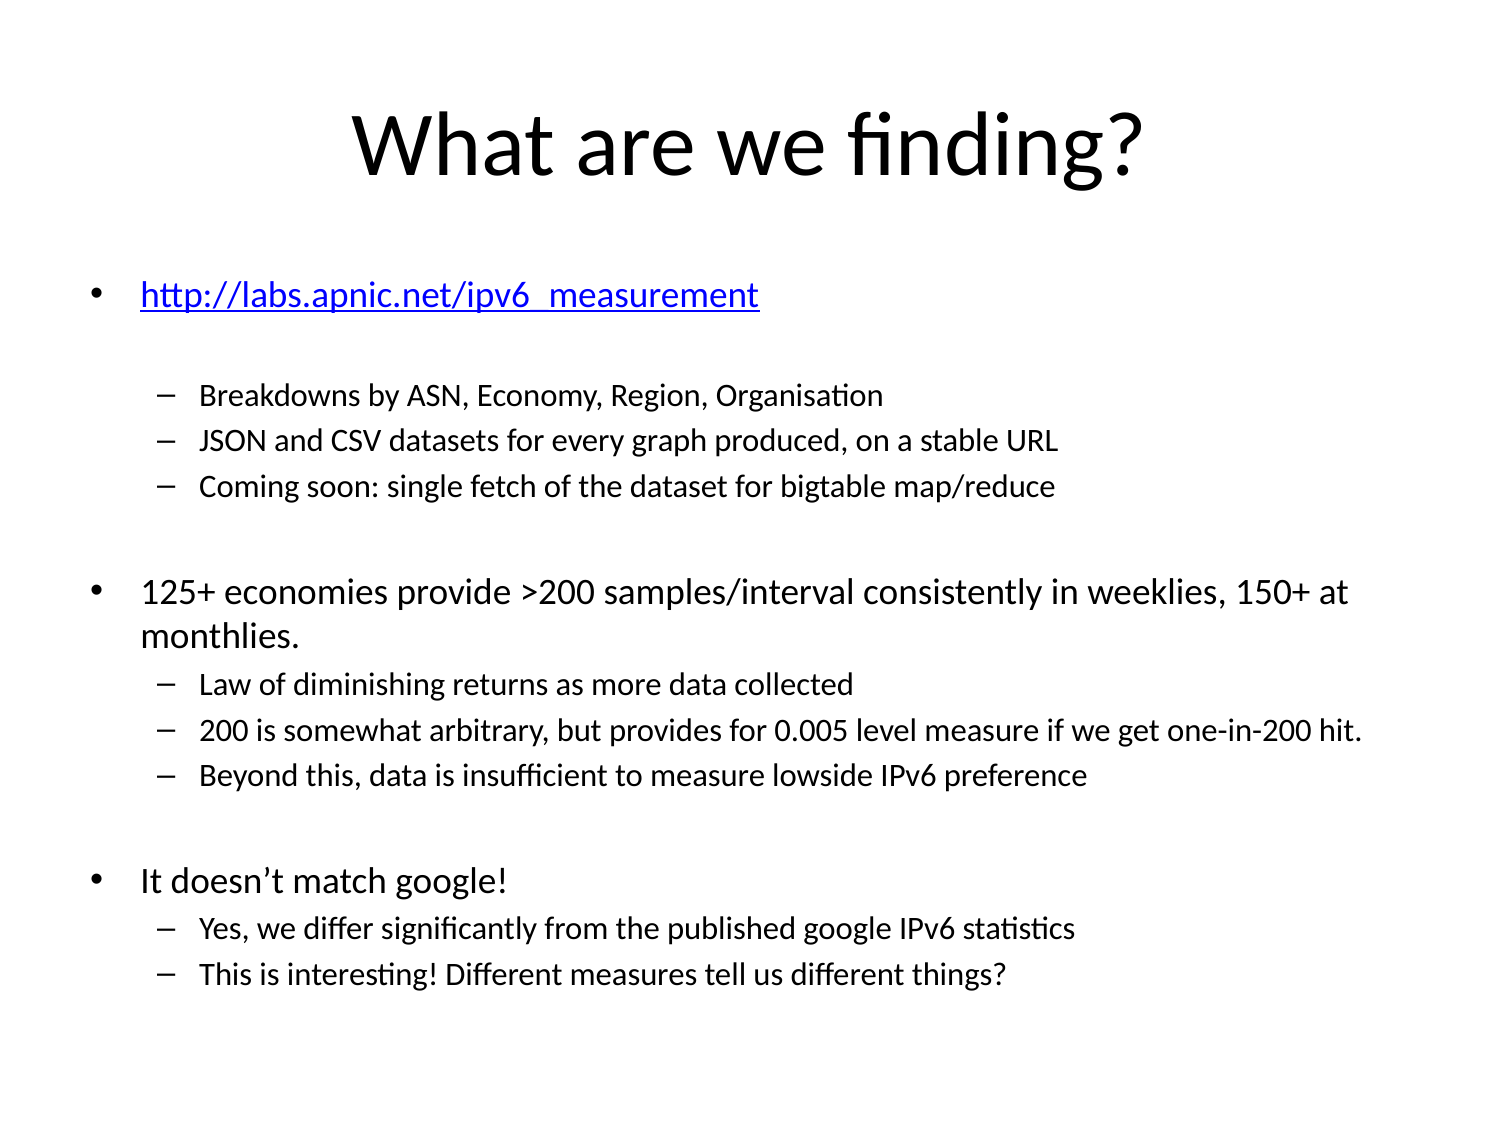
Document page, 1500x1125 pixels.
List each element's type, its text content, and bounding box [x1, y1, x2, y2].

list http://labs.apnic.net/ipv6_measurement Breakdowns by ASN, Economy, Region, Organisation JSON and CSV datasets for every graph produced, on a stable URL Coming soon: single fetch of the dataset for bigtable map/reduce 125+ economies provide >200 samples/interval consistently in weeklies, 150+ at monthlies. Law of diminishing returns as more data collected 200 is somewhat arbitrary, but provides for 0.005 level measure if we get one-in-200 hit. Beyond this, data is insufficient to measure lowside IPv6 preference It doesn’t match google! Yes, we differ significantly from the published google IPv6 statistics This is interesting! Different measures tell us different things? [75, 262, 1425, 1005]
title What are we finding? [75, 45, 1425, 233]
